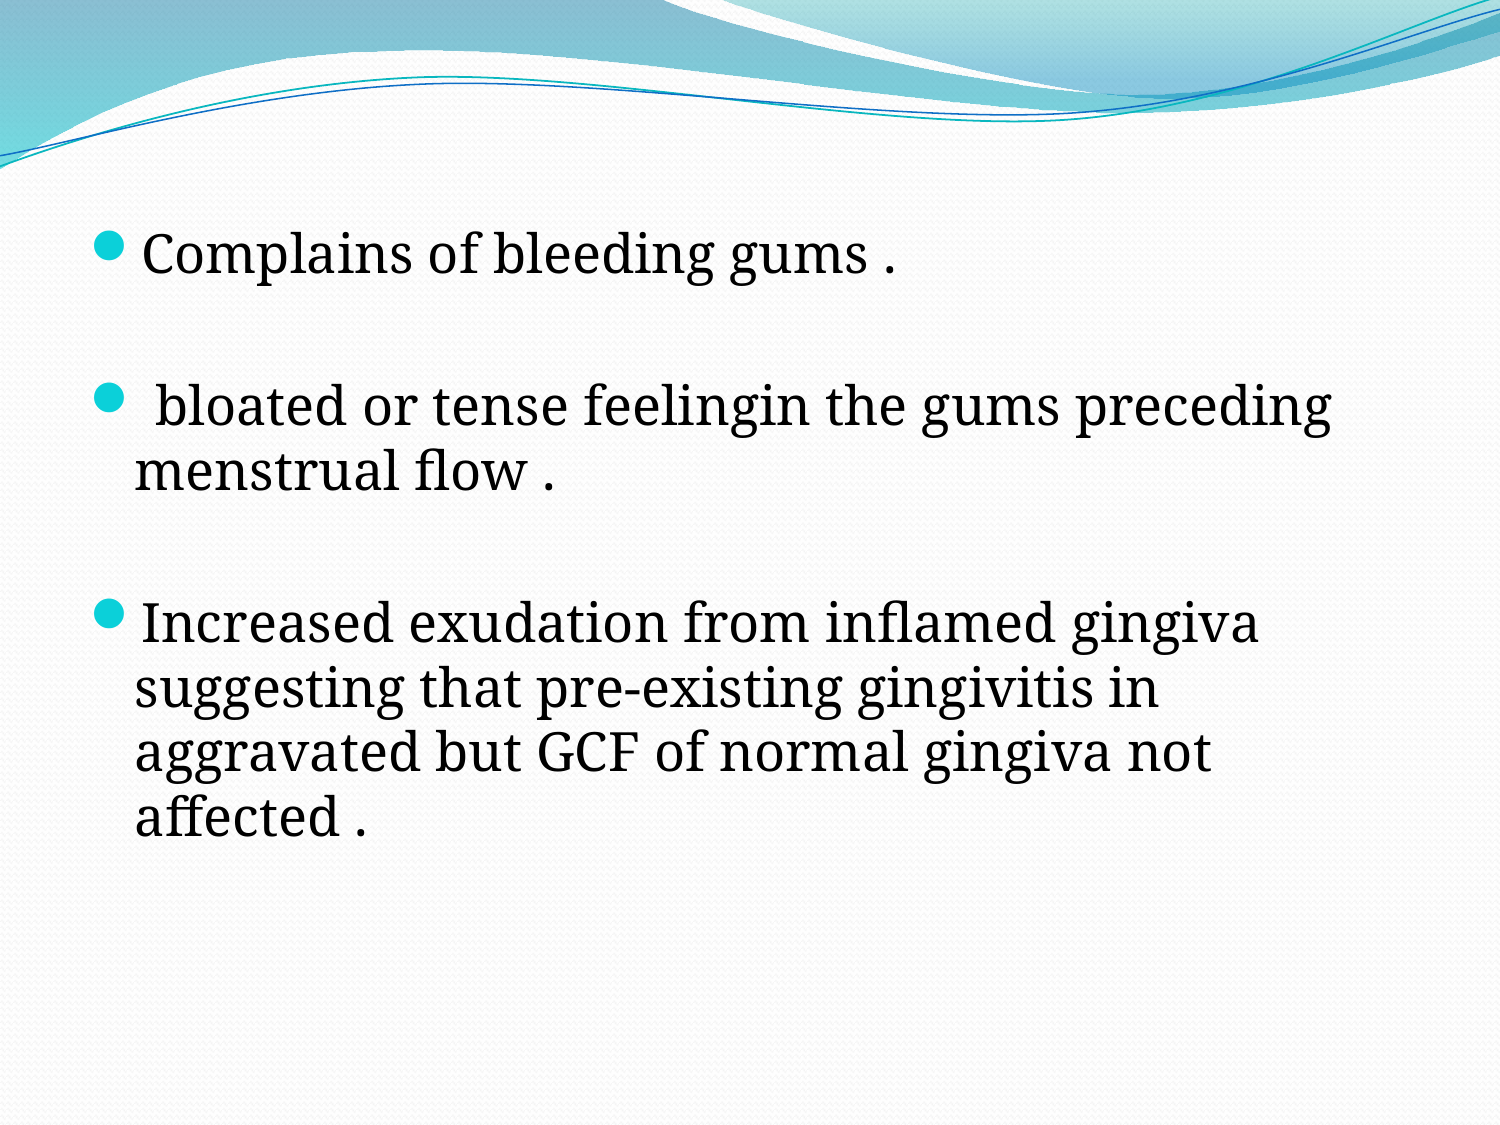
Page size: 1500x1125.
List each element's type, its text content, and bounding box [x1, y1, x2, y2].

list Complains of bleeding gums . bloated or tense feelingin the gums preceding menstrual flow . Increased exudation from inflamed gingiva suggesting that pre-existing gingivitis in aggravated but GCF of normal gingiva not affected . [75, 212, 1425, 1038]
